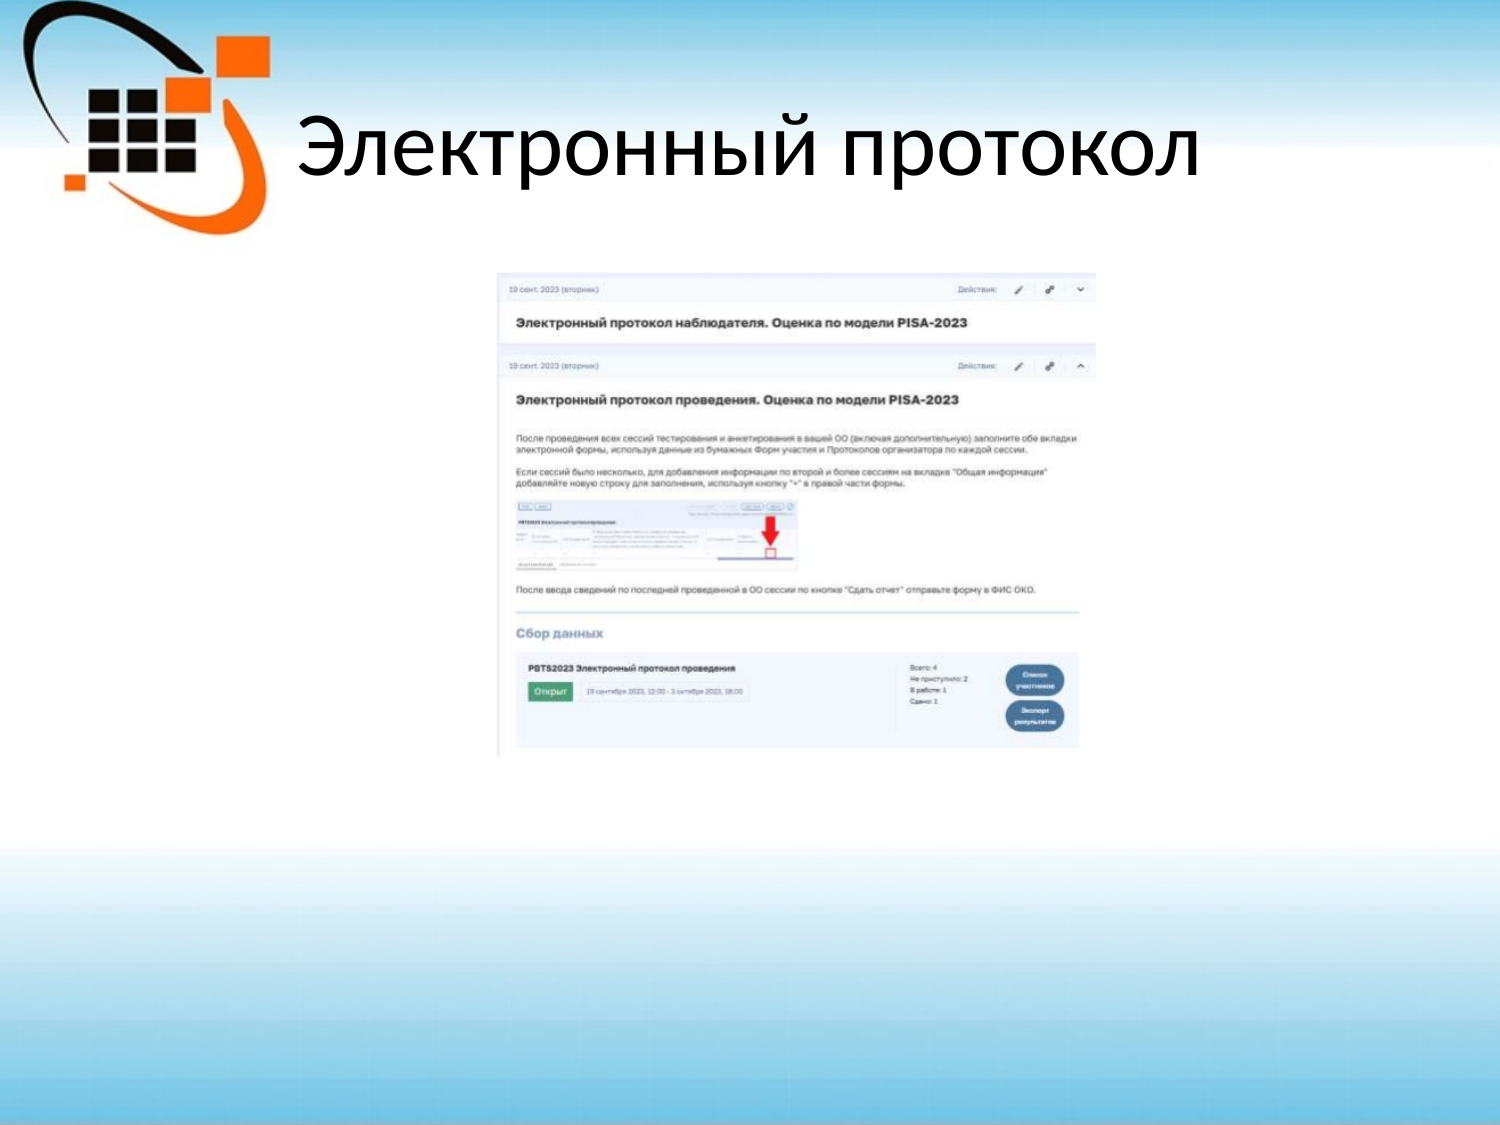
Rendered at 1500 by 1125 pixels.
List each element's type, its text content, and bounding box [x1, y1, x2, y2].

title Электронный протокол [74, 44, 1426, 233]
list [73, 266, 1424, 762]
picture [0, 0, 1500, 1125]
